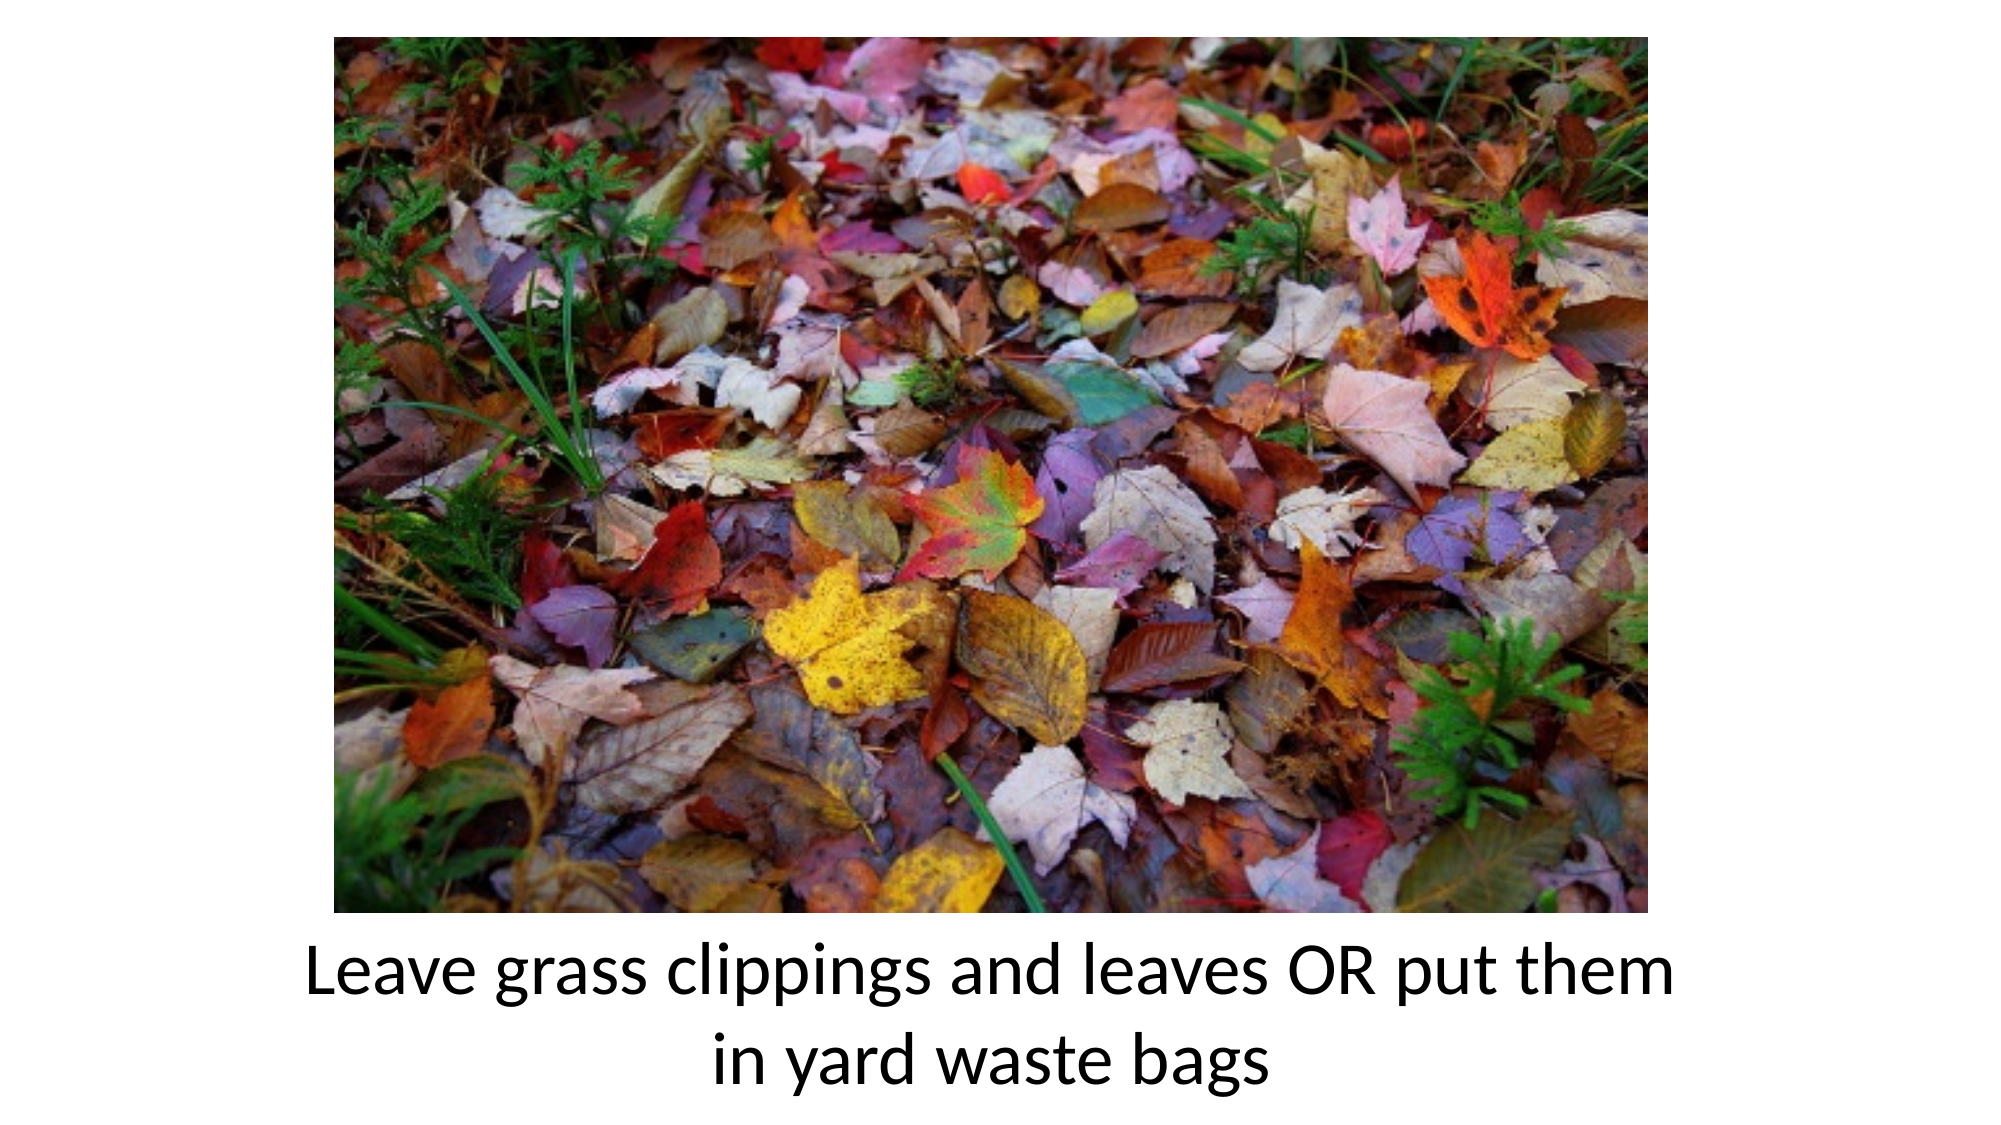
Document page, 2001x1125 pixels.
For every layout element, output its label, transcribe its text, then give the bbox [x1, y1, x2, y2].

text_box Leave grass clippings and leaves OR put them in yard waste bags [274, 912, 1709, 1108]
picture [334, 37, 1648, 913]
